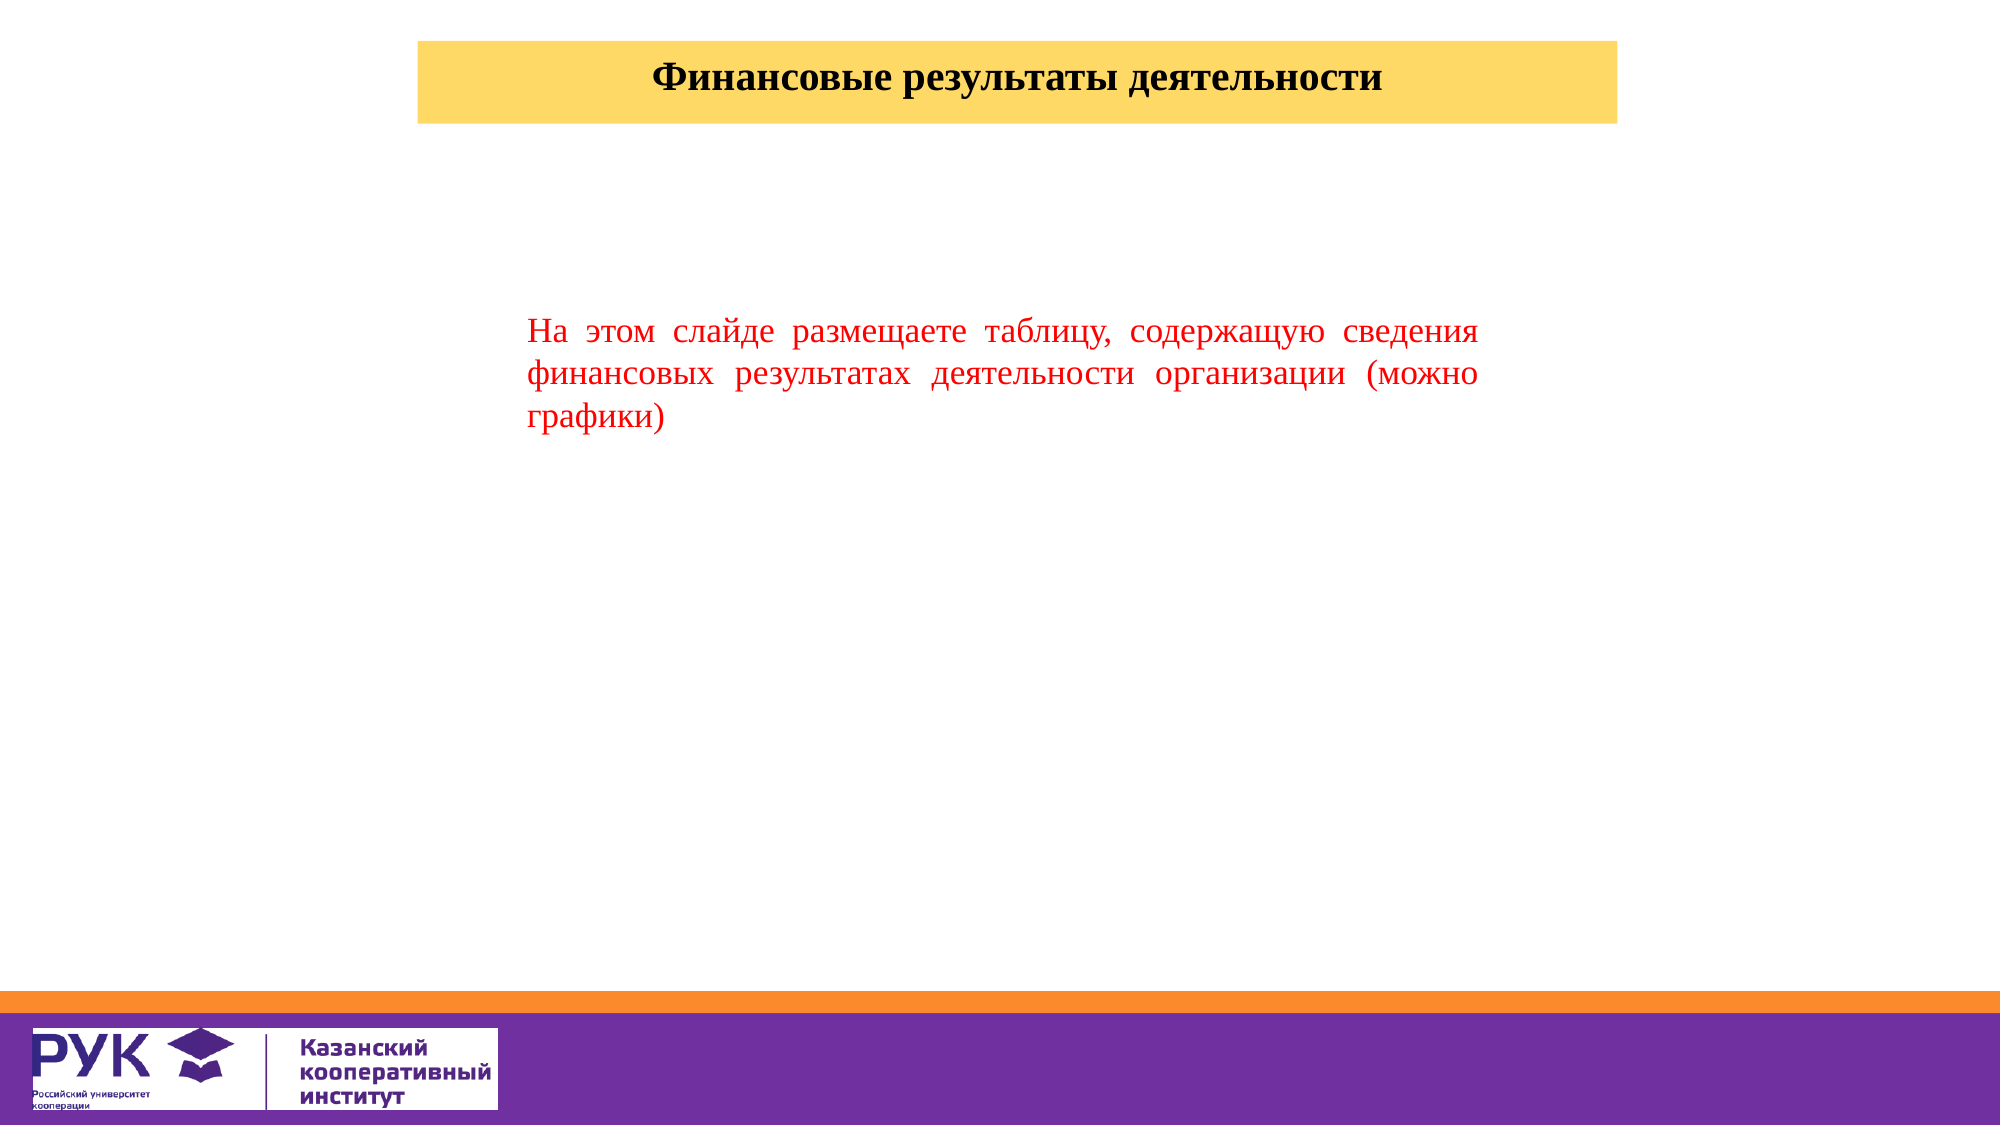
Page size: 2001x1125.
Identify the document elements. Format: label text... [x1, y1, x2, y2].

list Финансовые результаты деятельности [417, 40, 1618, 124]
text_box [17, 0, 2000, 139]
text_box [0, 1014, 2000, 1125]
text_box На этом слайде размещаете таблицу, содержащую сведения финансовых результатах деятельности организации (можно графики) [482, 298, 1495, 443]
text_box [0, 990, 2000, 1014]
picture [32, 1027, 498, 1111]
